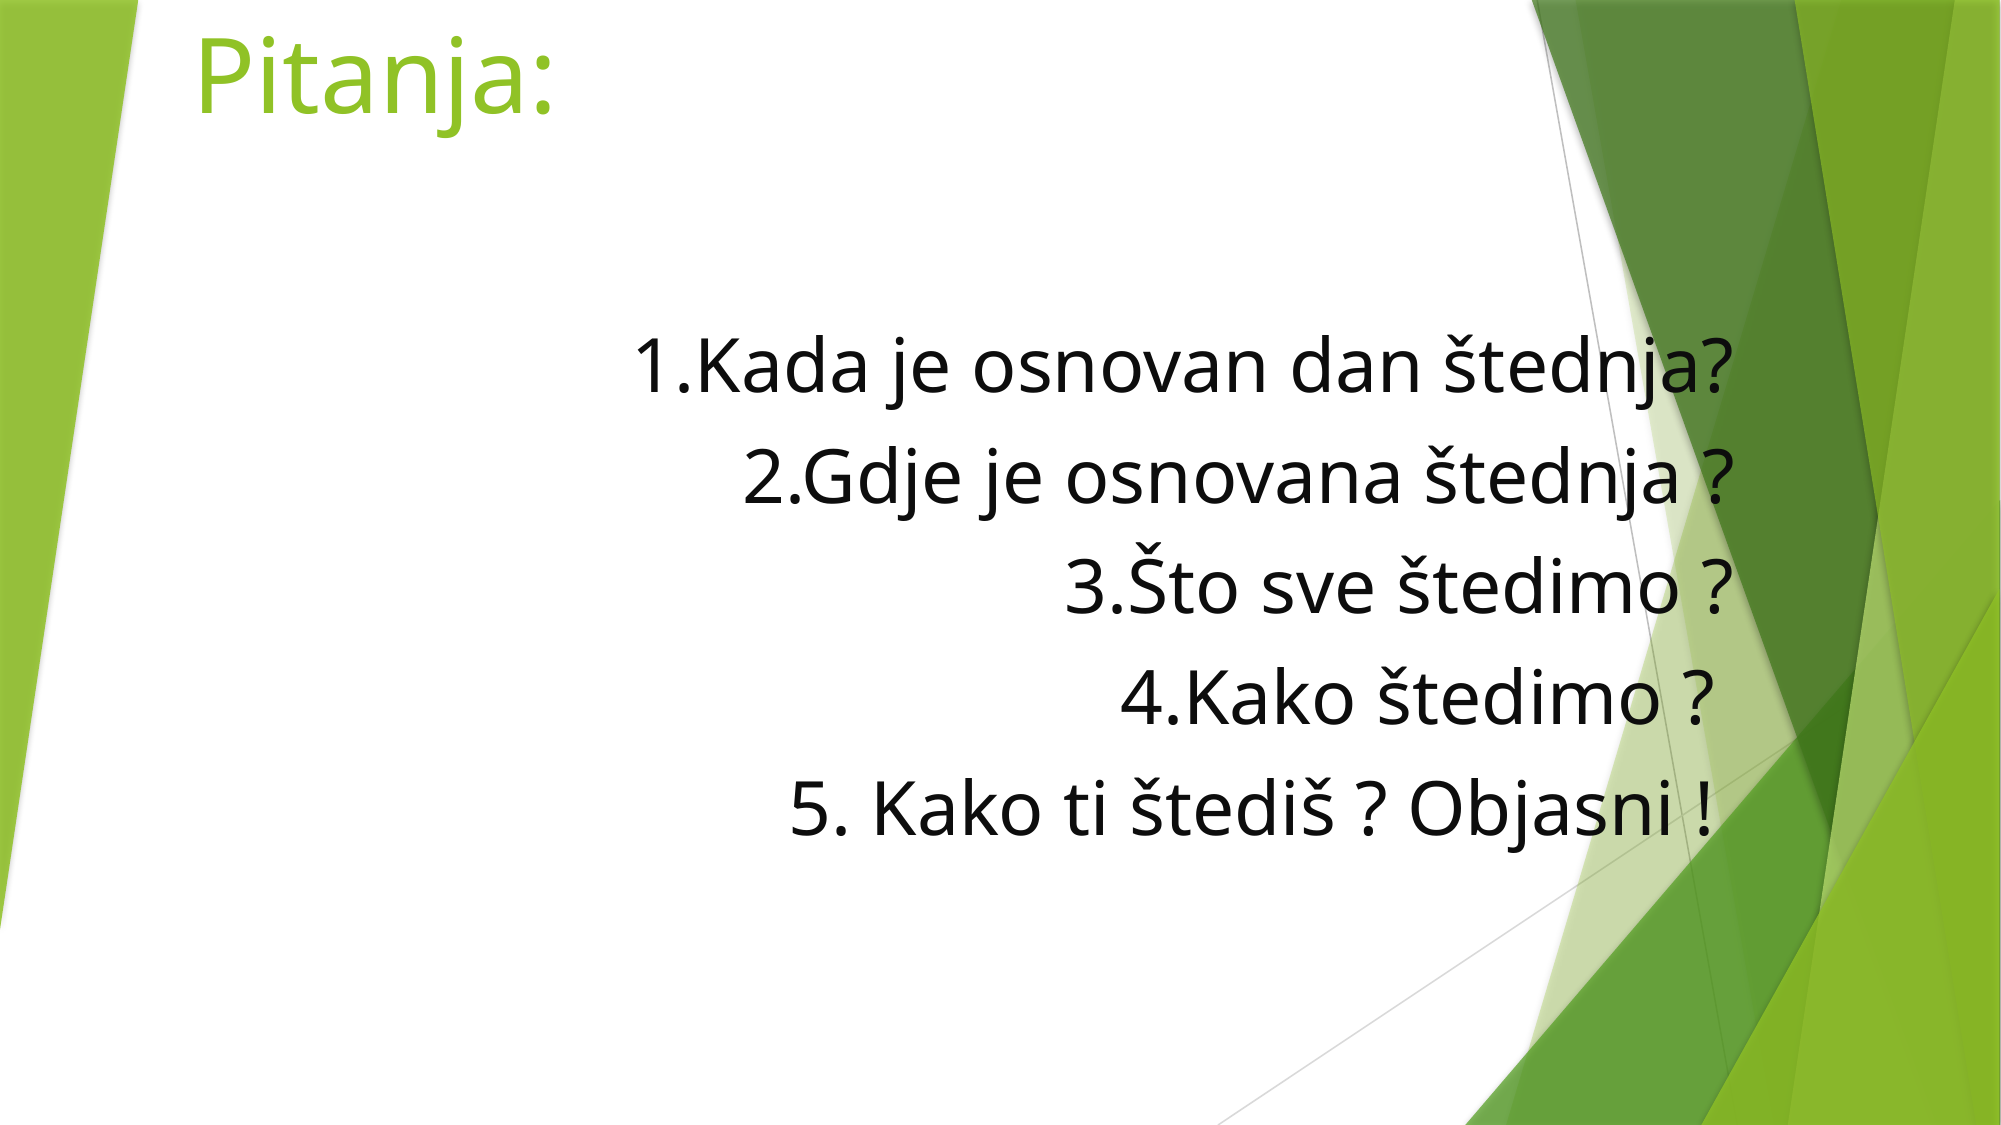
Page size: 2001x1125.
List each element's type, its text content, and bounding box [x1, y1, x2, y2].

title Pitanja: [148, 0, 573, 142]
subtitle 1.Kada je osnovan dan štednja? 2.Gdje je osnovana štednja ? 3.Što sve štedimo ? 4.Kako štedimo ? 5. Kako ti štediš ? Objasni ! [249, 309, 1750, 952]
